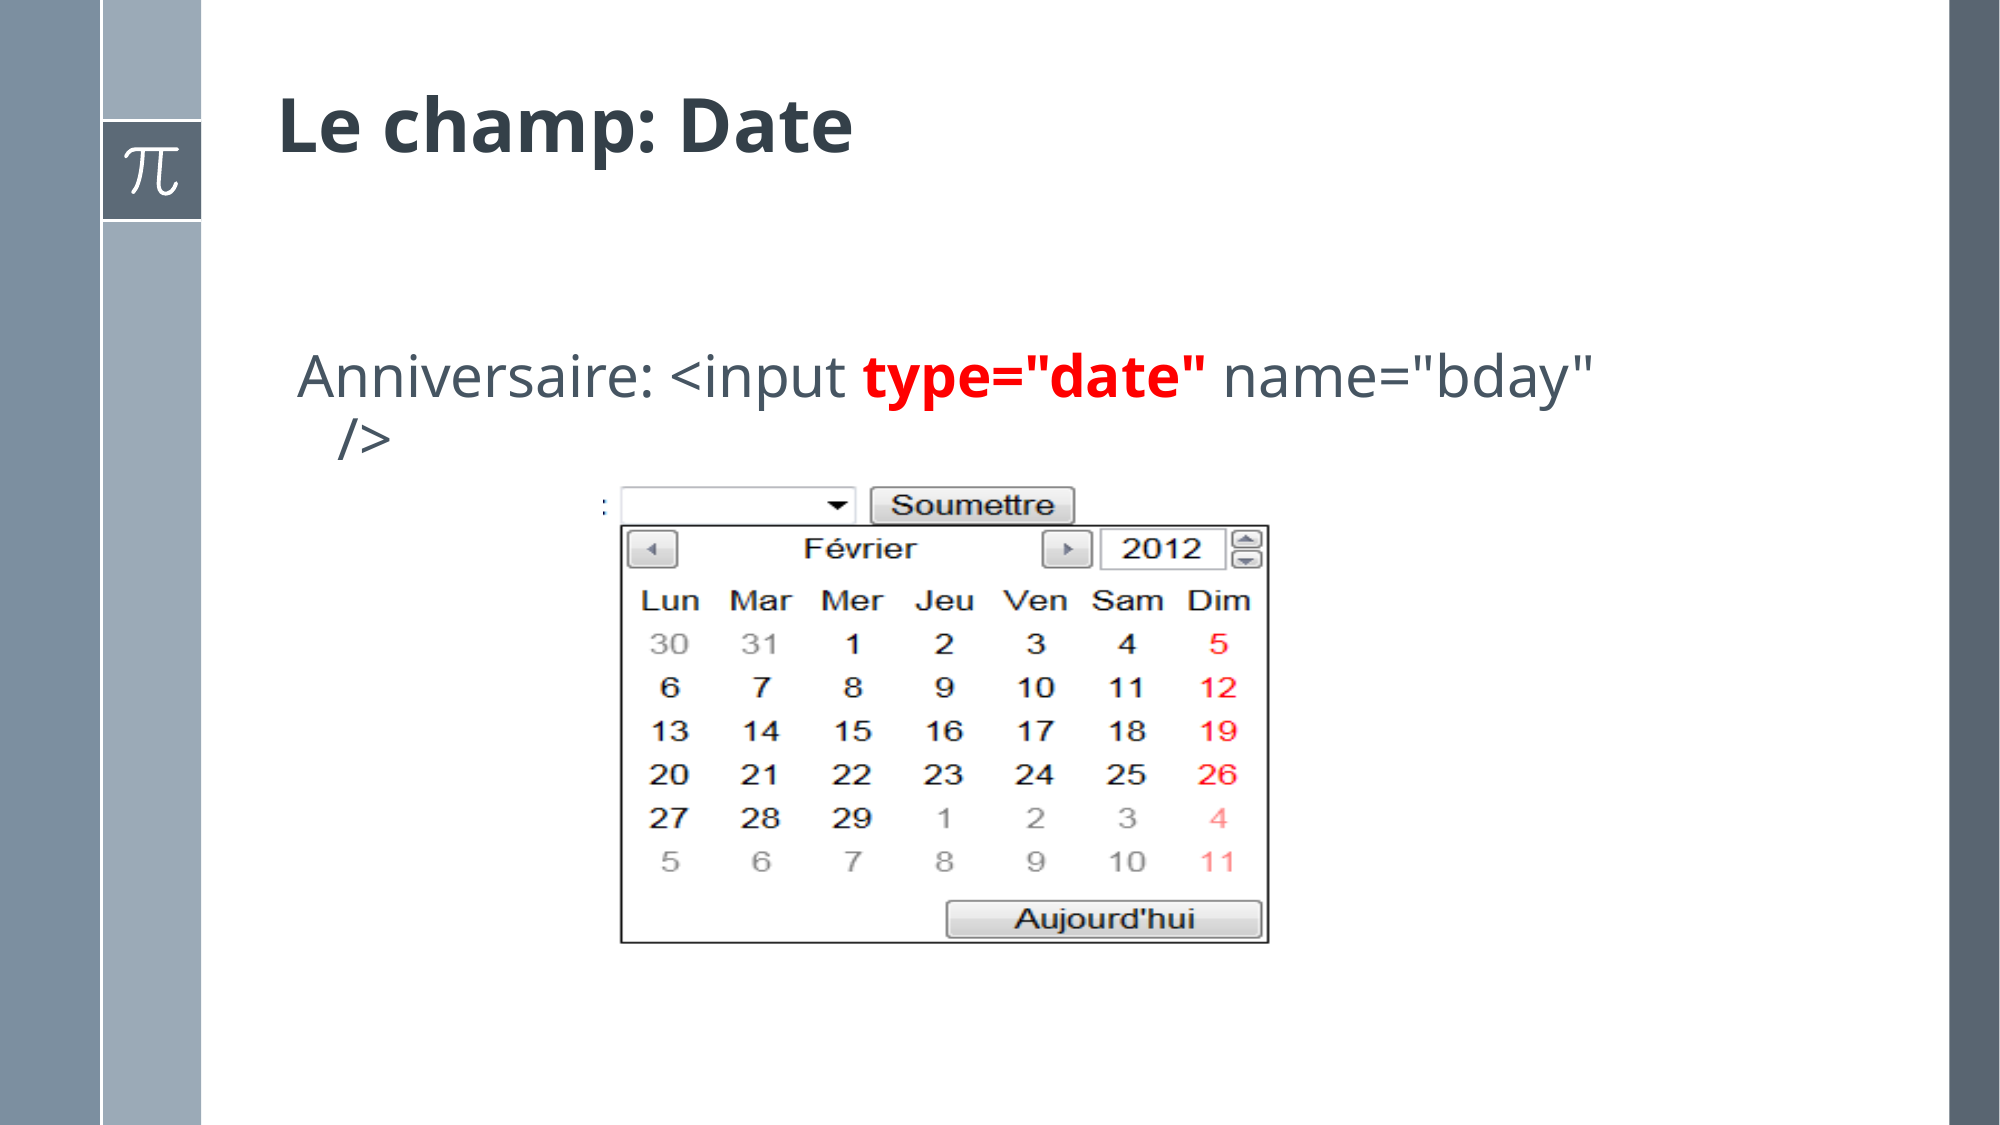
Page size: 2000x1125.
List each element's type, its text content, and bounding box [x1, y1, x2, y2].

title Le champ: Date [261, 29, 1867, 176]
list Anniversaire: <input type="date" name="bday" /> [282, 339, 1621, 928]
picture [603, 480, 1281, 954]
